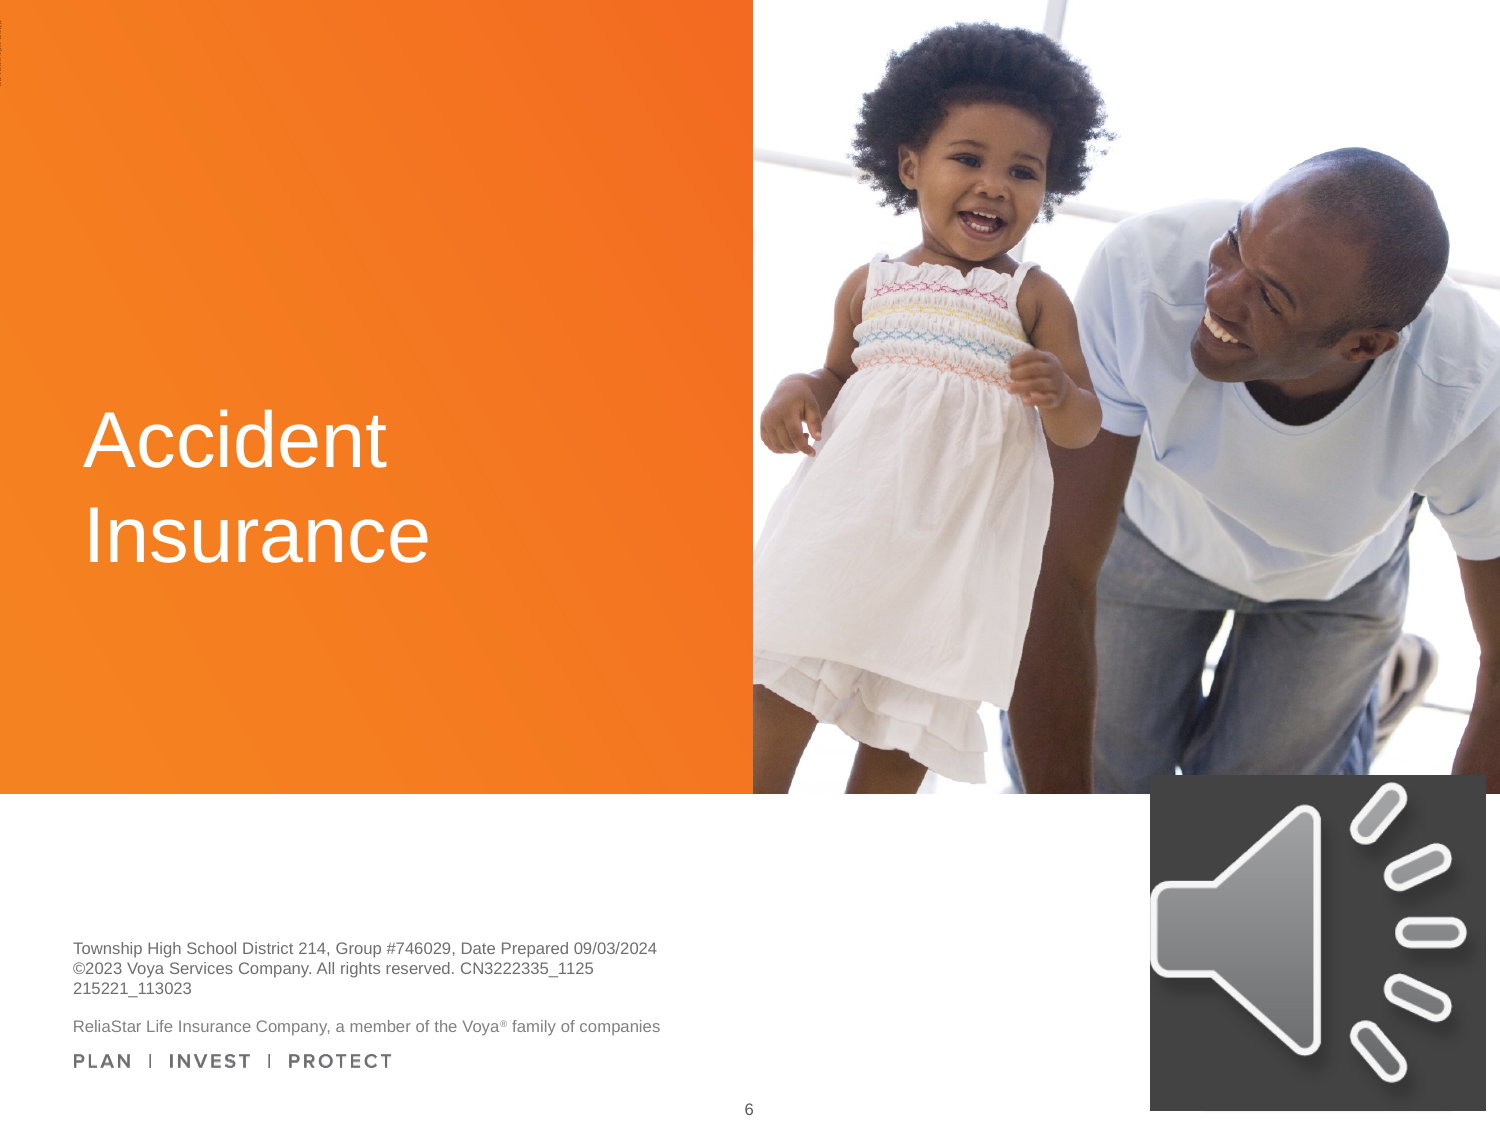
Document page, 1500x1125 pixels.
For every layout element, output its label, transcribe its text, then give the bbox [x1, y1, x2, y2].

text_box Accident Insurance [69, 380, 747, 586]
picture [74, 1054, 405, 1068]
picture [0, 0, 1500, 1112]
text_box Township High School District 214, Group #746029, Date Prepared 09/03/2024 ©2023 Voya Services Company. All rights reserved. CN3222335_1125 215221_113023 [58, 930, 1000, 1006]
